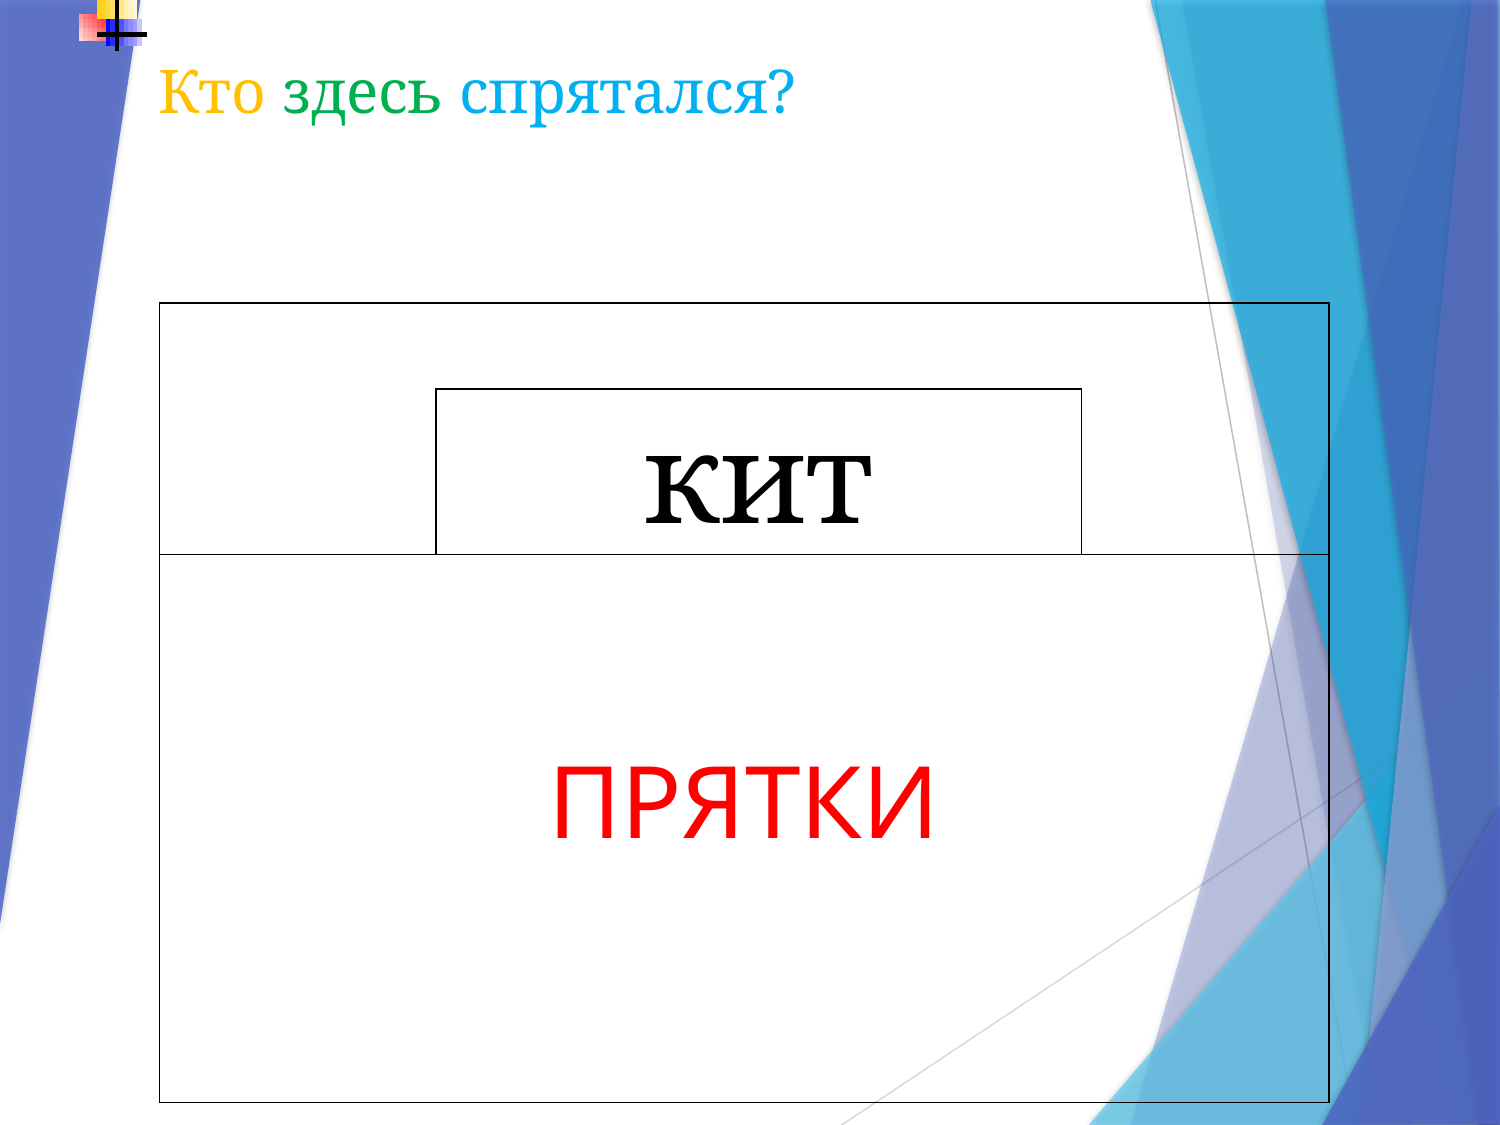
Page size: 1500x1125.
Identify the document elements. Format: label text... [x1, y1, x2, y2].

table_cell кит [437, 390, 1081, 554]
table_cell ПРЯТКИ [160, 555, 1328, 1102]
table_cell [160, 389, 435, 554]
table_header [160, 304, 1328, 389]
picture [79, 0, 147, 51]
title Кто здесь спрятался? [64, 0, 1270, 133]
table_cell [1082, 389, 1328, 554]
